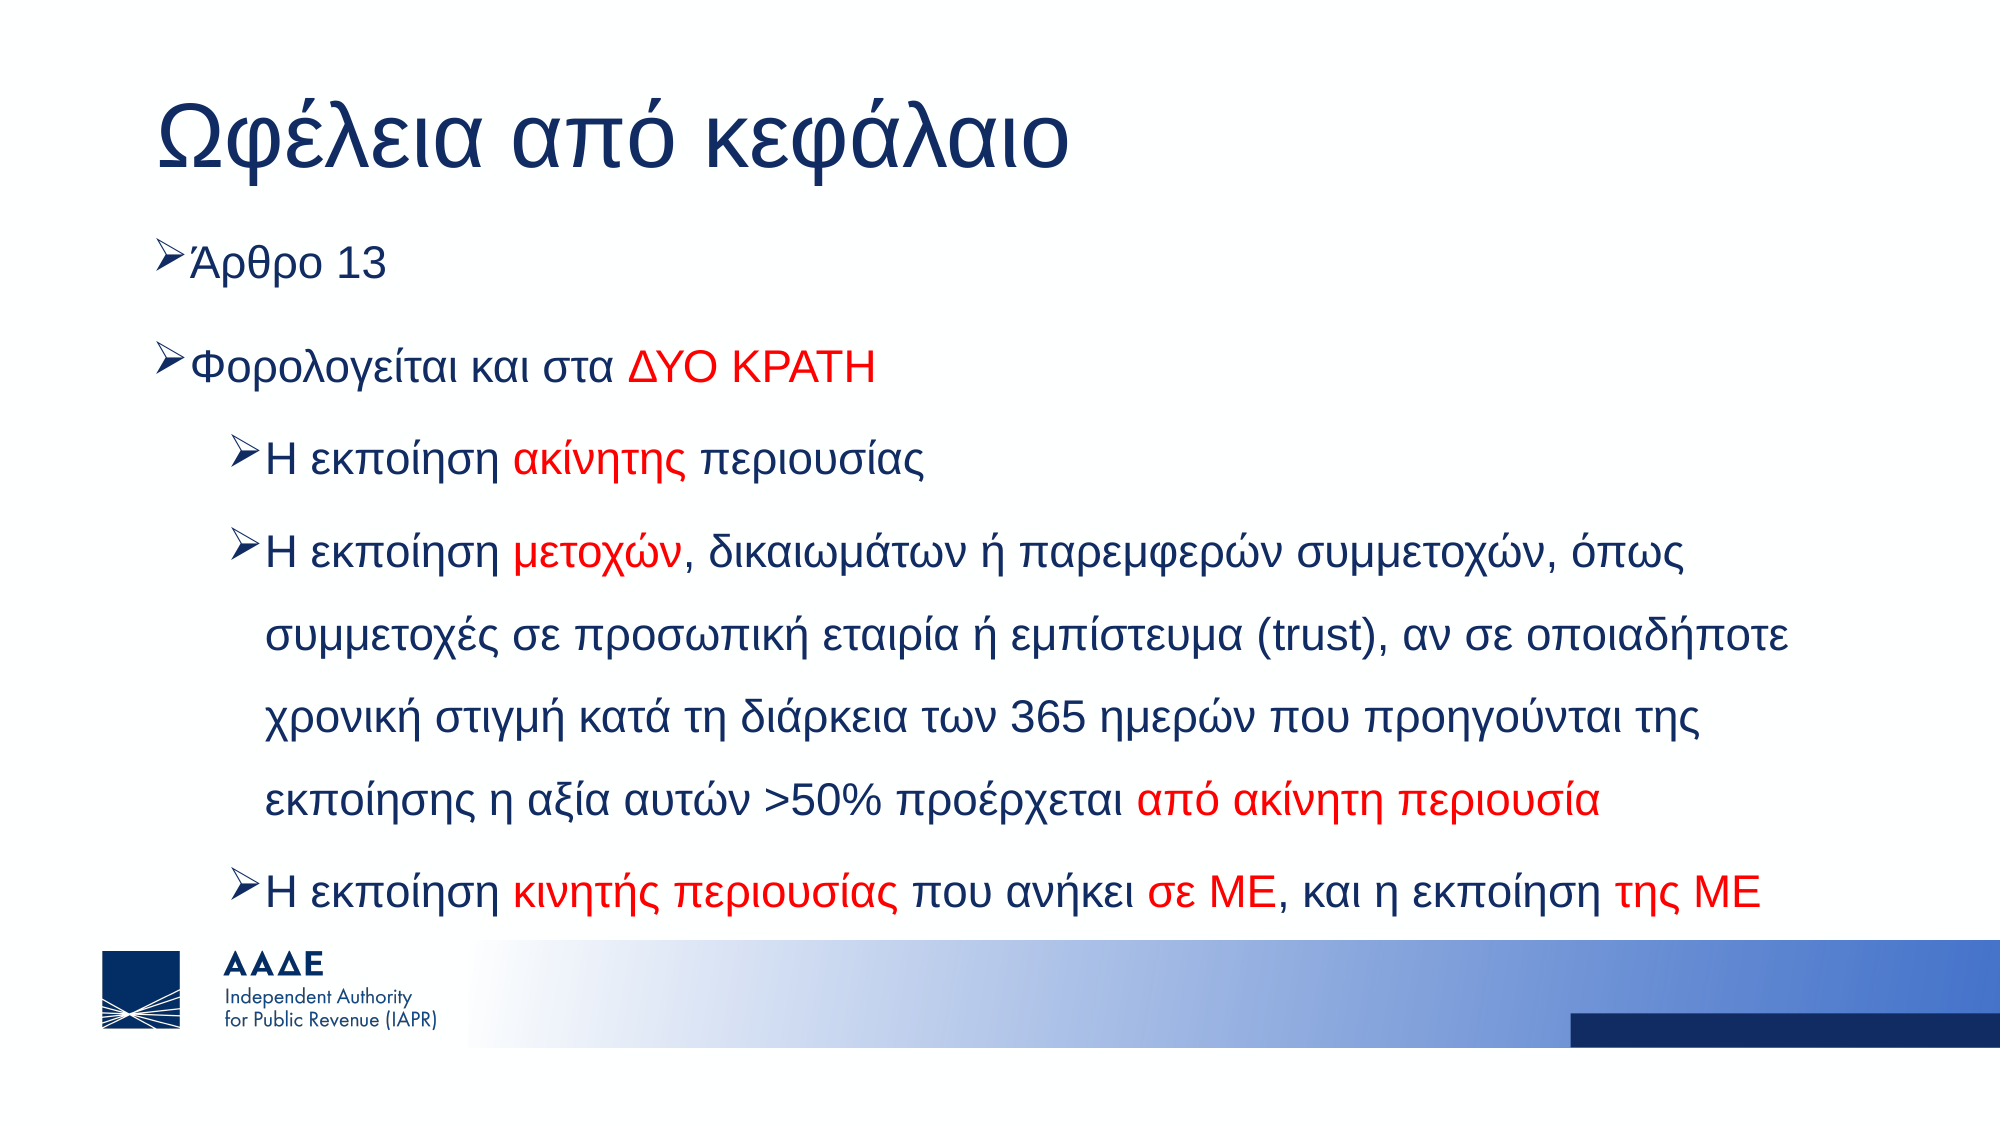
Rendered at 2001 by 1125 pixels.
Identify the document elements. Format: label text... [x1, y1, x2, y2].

picture [64, 885, 484, 1037]
title Ωφέλεια από κεφάλαιο [141, 61, 1867, 215]
list Άρθρο 13 Φορολογείται και στα ΔΥΟ ΚΡΑΤΗ Η εκποίηση ακίνητης περιουσίας Η εκποίηση μετοχών, δικαιωμάτων ή παρεμφερών συμμετοχών, όπως συμμετοχές σε προσωπική εταιρία ή εμπίστευμα (trust), αν σε οποιαδήποτε χρονική στιγμή κατά τη διάρκεια των 365 ημερών που προηγούνται της εκποίησης η αξία αυτών >50% προέρχεται από ακίνητη περιουσία Η εκποίηση κινητής περιουσίας που ανήκει σε ΜΕ, και η εκποίηση της ΜΕ [137, 193, 1863, 929]
